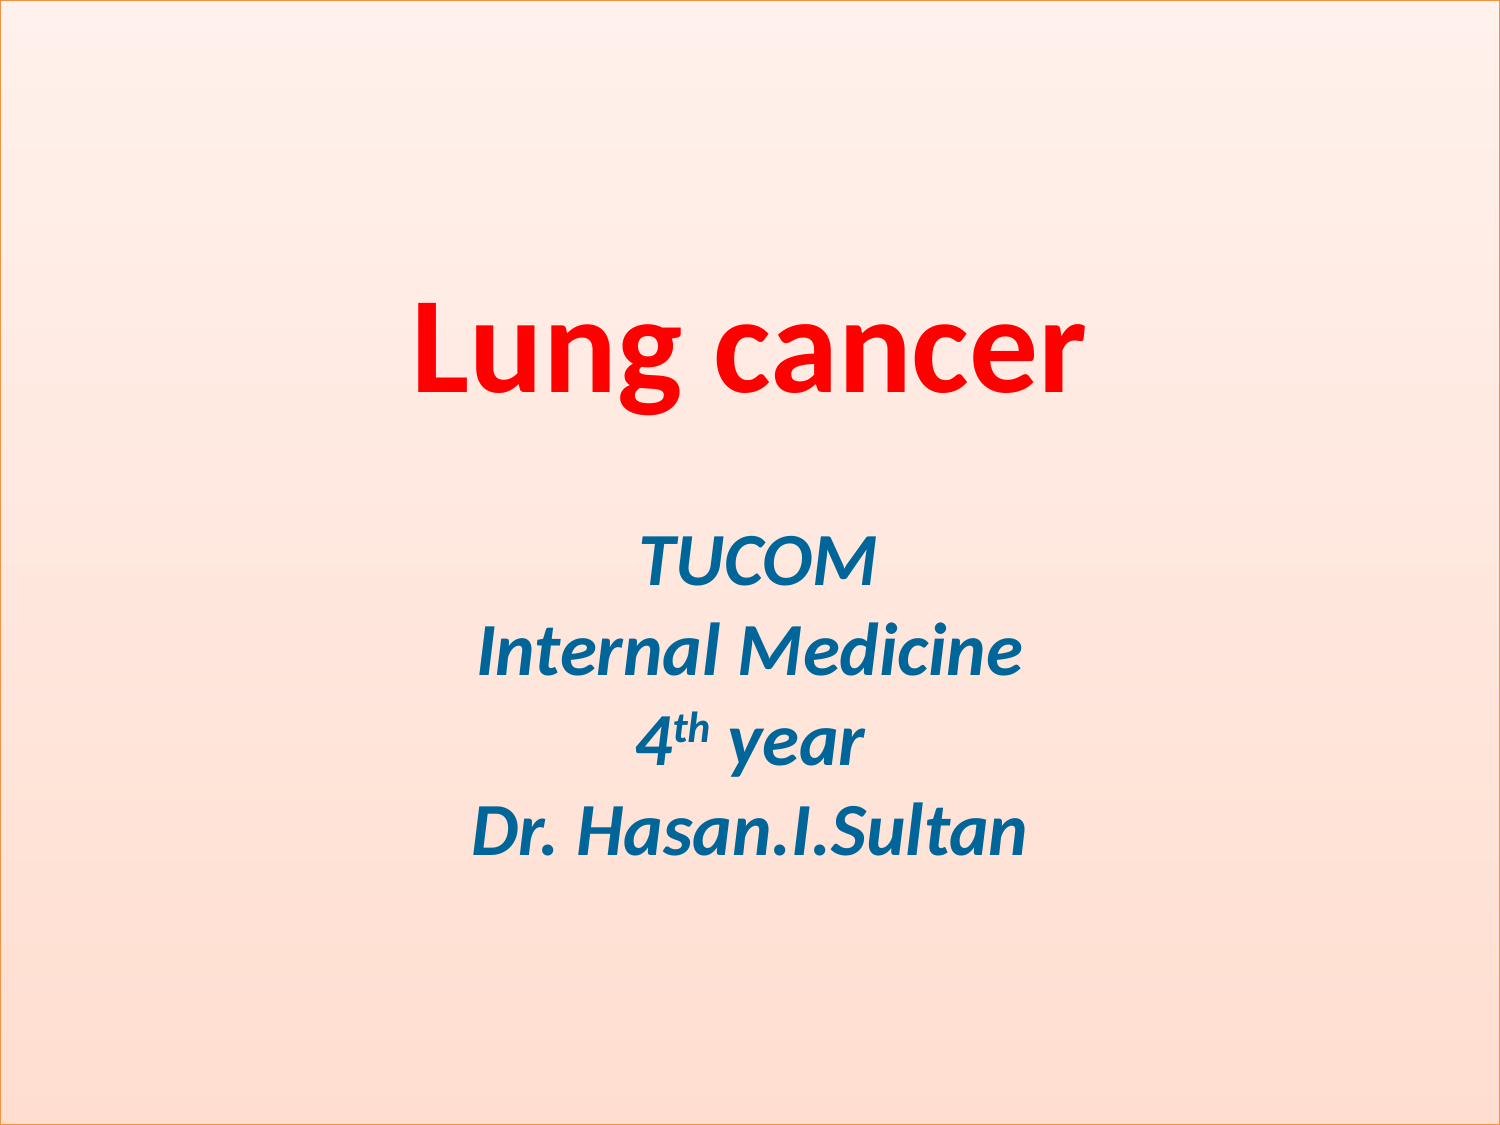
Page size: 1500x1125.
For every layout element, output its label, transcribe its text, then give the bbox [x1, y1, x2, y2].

title Lung cancer TUCOM Internal Medicine 4th year Dr. Hasan.I.Sultan [0, 0, 1500, 1125]
